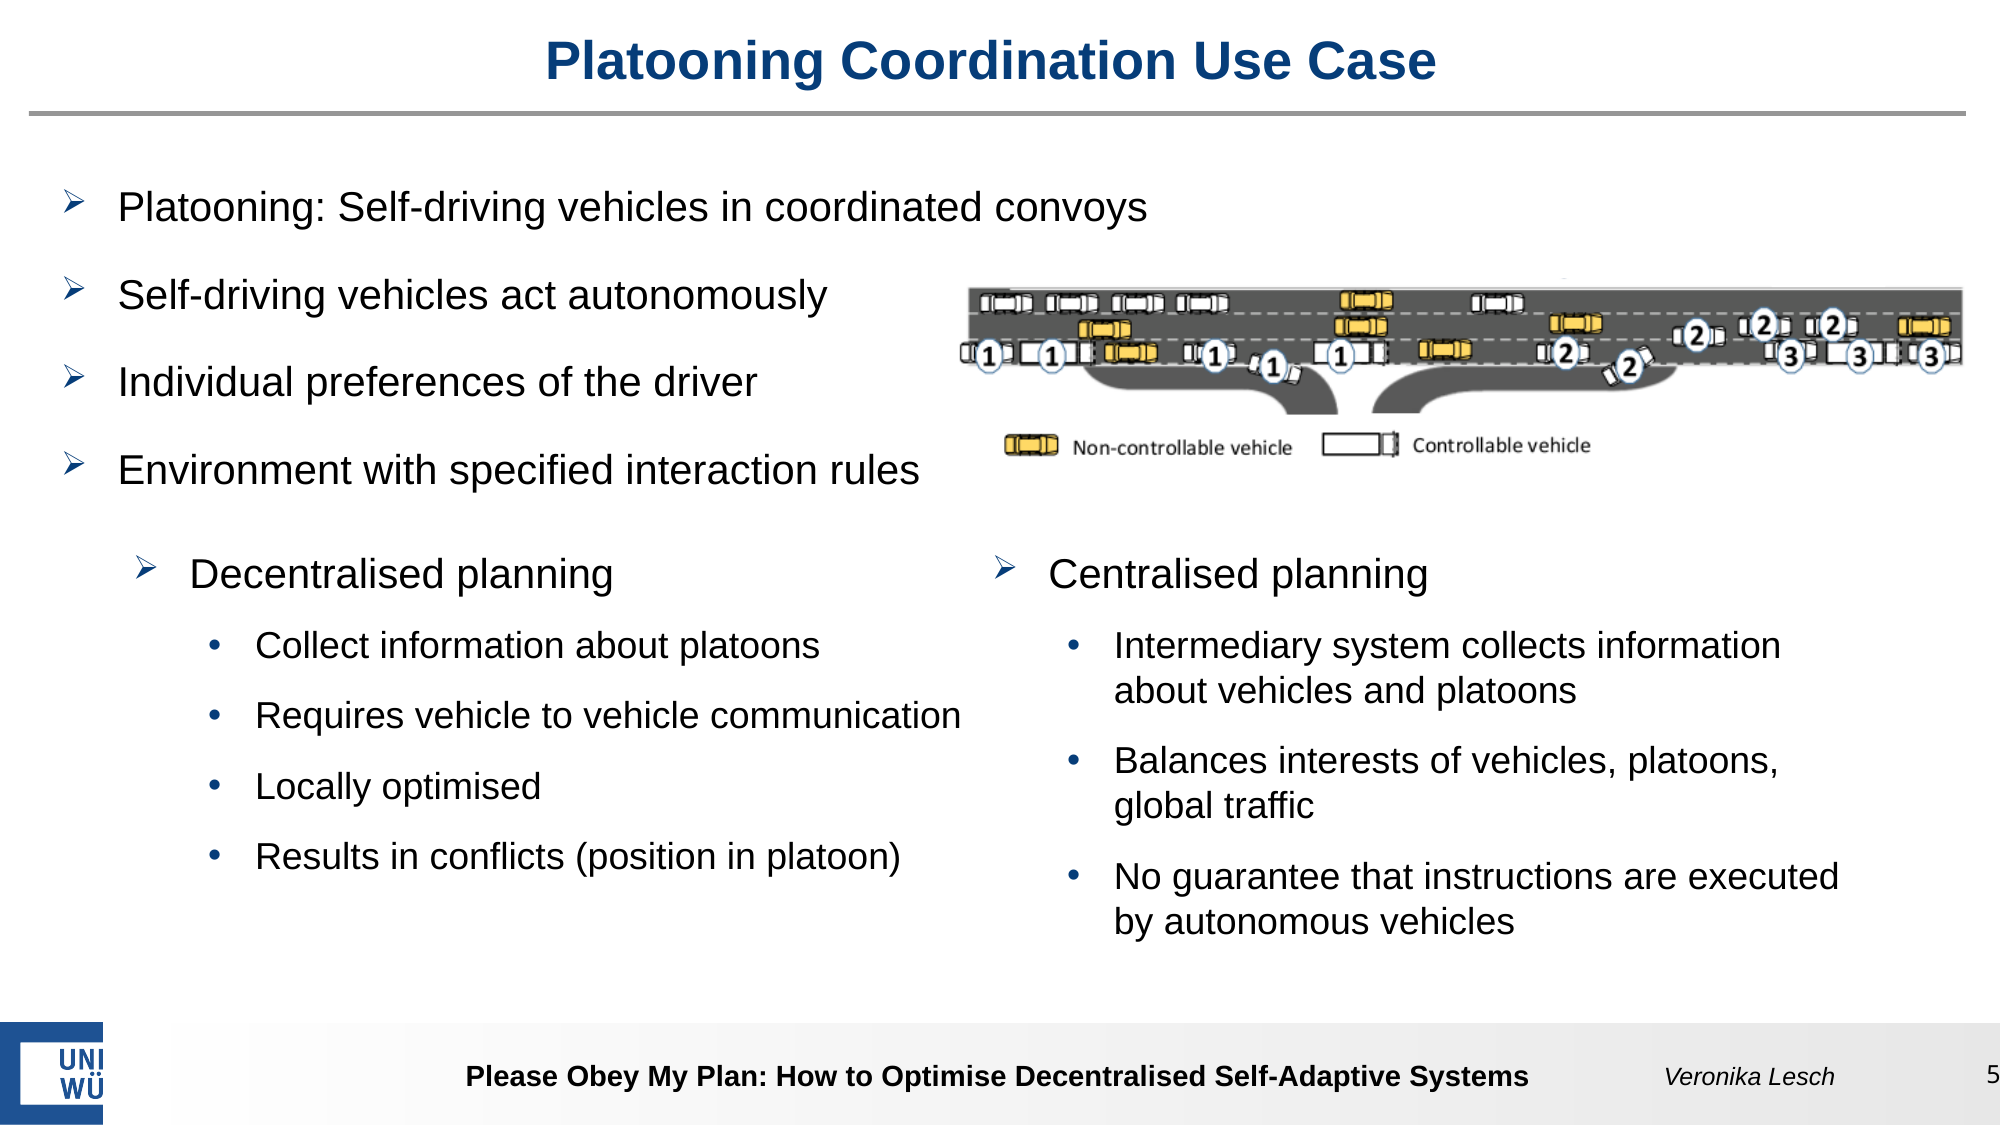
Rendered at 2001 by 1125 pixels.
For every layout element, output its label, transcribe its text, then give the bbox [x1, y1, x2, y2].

picture [0, 1022, 103, 1125]
text_box Decentralised planning Collect information about platoons Requires vehicle to vehicle communication Locally optimised Results in conflicts (position in platoon) Centralised planning Intermediary system collects information about vehicles and platoons Balances interests of vehicles, platoons, global traffic No guarantee that instructions are executed by autonomous vehicles [117, 538, 1867, 988]
title Platooning Coordination Use Case [117, 4, 1867, 112]
picture [955, 278, 1970, 467]
list Platooning: Self-driving vehicles in coordinated convoys Self-driving vehicles act autonomously Individual preferences of the driver Environment with specified interaction rules [45, 172, 1867, 445]
